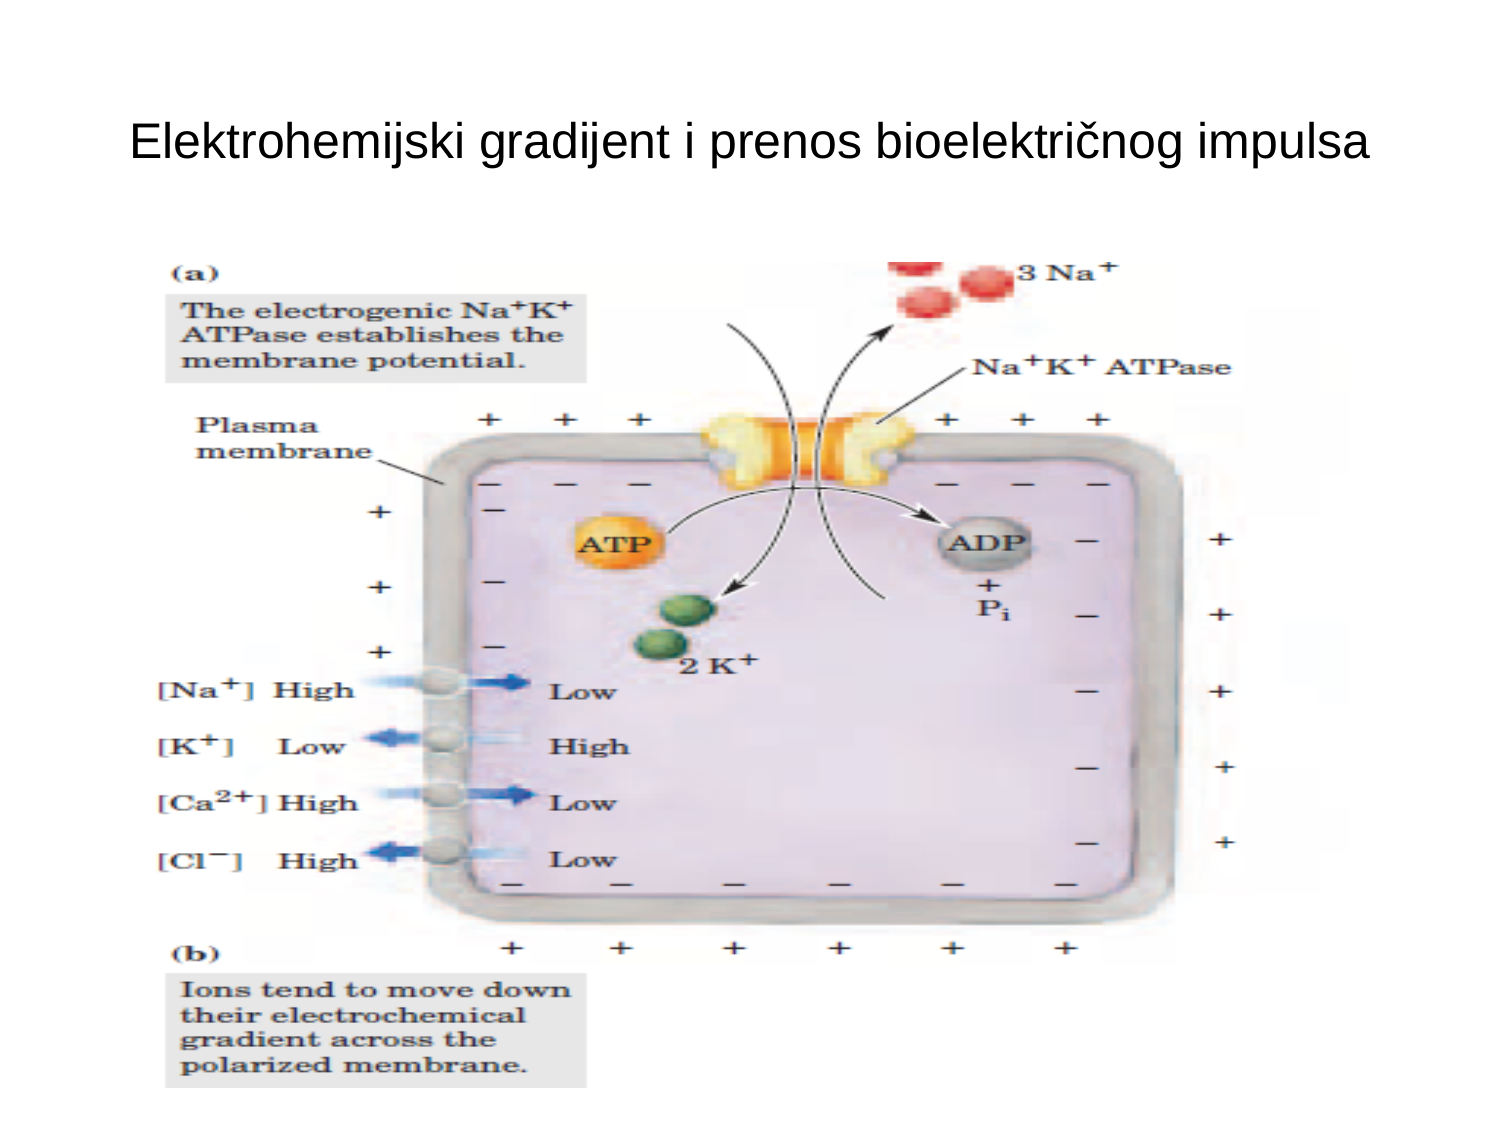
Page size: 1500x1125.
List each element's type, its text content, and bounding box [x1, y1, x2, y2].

title Elektrohemijski gradijent i prenos bioelektričnog impulsa [75, 45, 1425, 233]
picture [137, 262, 1363, 1088]
